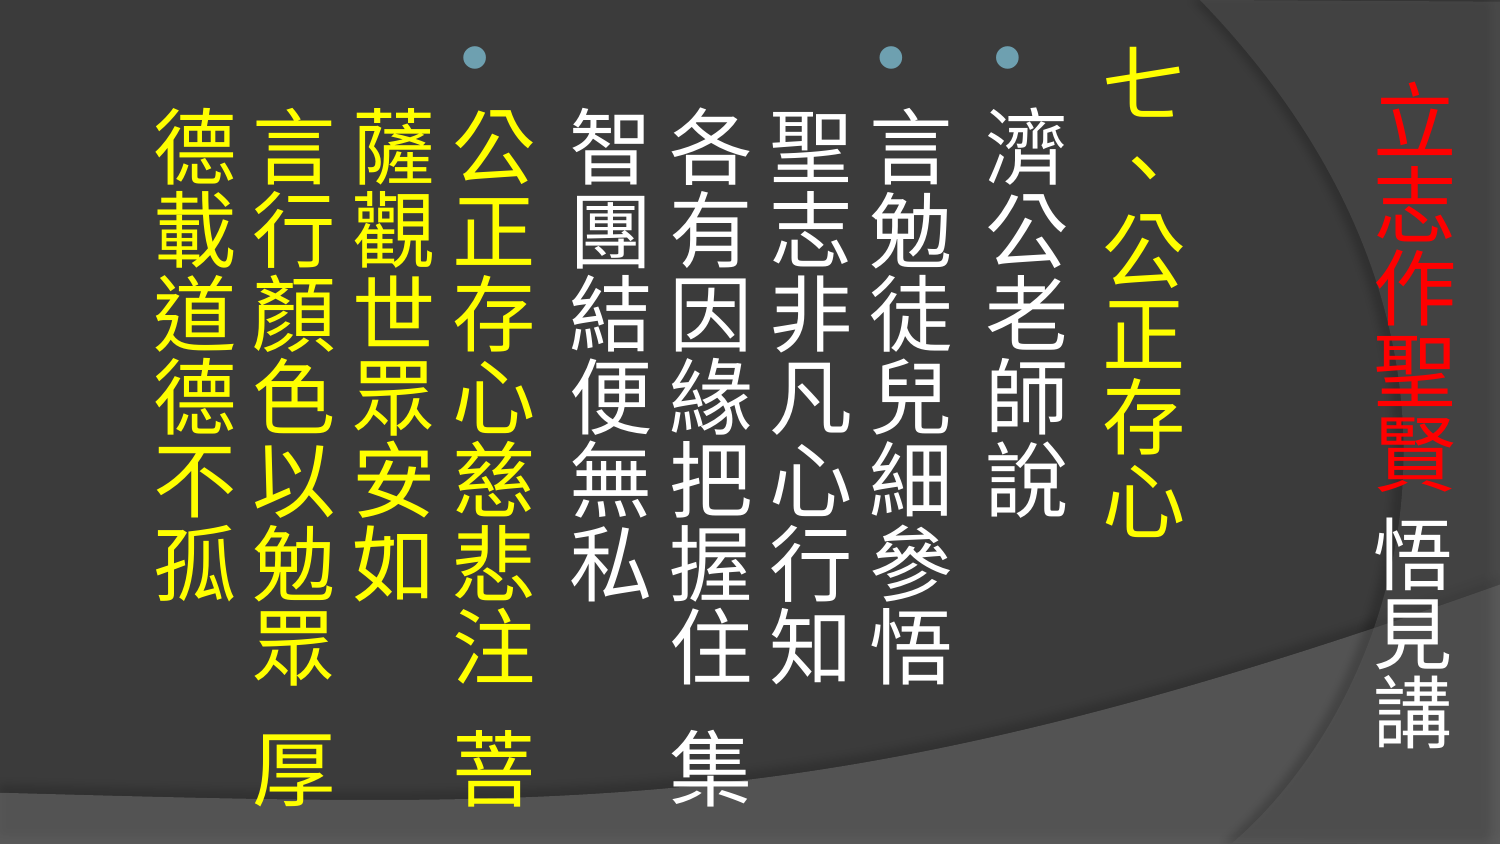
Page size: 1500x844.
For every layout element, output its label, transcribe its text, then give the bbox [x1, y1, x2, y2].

title 立志作聖賢 悟見講 [1352, 20, 1473, 812]
list 七、公正存心 濟公老師說 言勉徒兒細參悟 聖志非凡心行知 各有因緣把握住 集智團結便無私 公正存心慈悲注 菩薩觀世眾安如 言行顏色以勉眾 厚德載道德不孤 [29, 21, 1353, 825]
